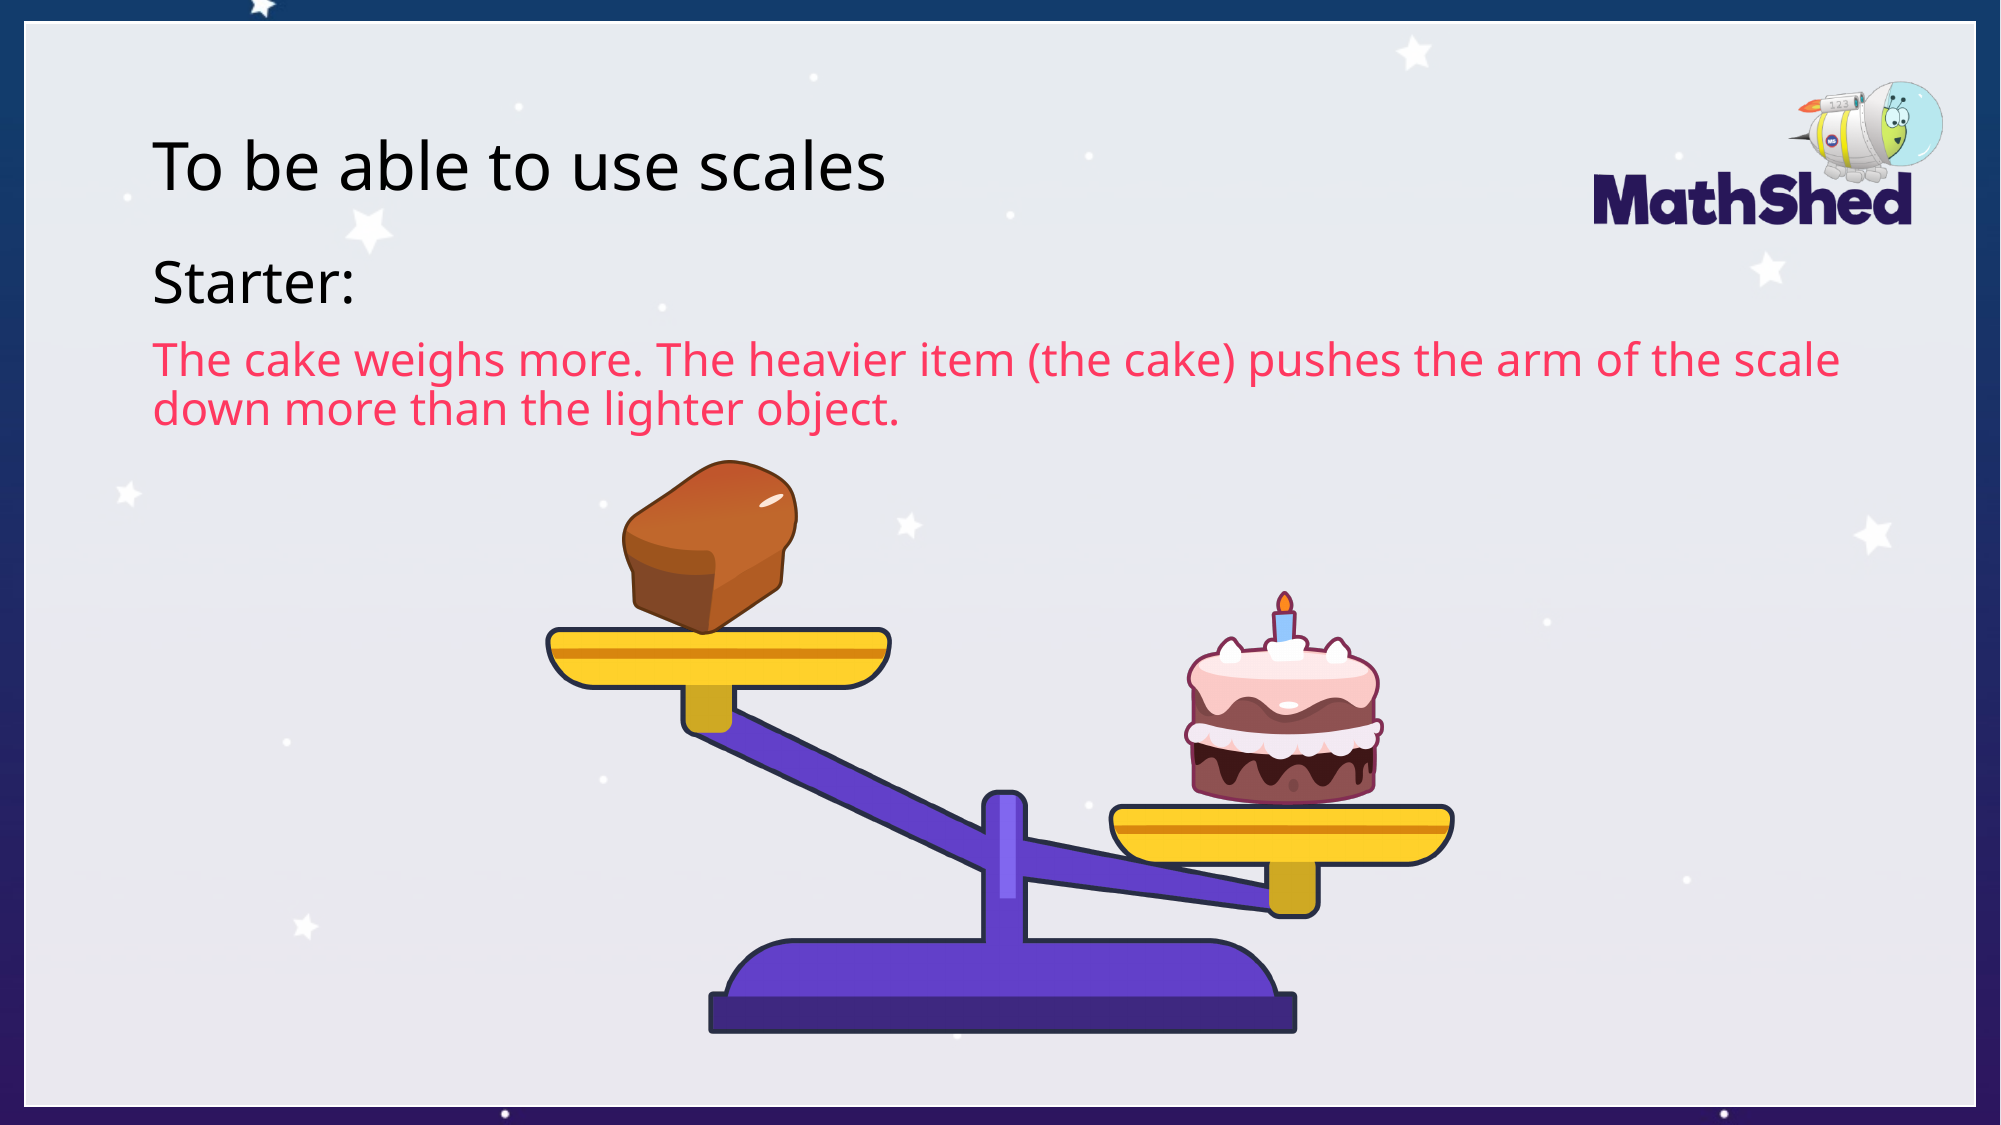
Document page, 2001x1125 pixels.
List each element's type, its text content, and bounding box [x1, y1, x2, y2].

title To be able to use scales [137, 59, 1578, 245]
list Starter: The cake weighs more. The heavier item (the cake) pushes the arm of the scale down more than the lighter object. [137, 245, 1893, 960]
picture [0, 0, 2001, 1125]
